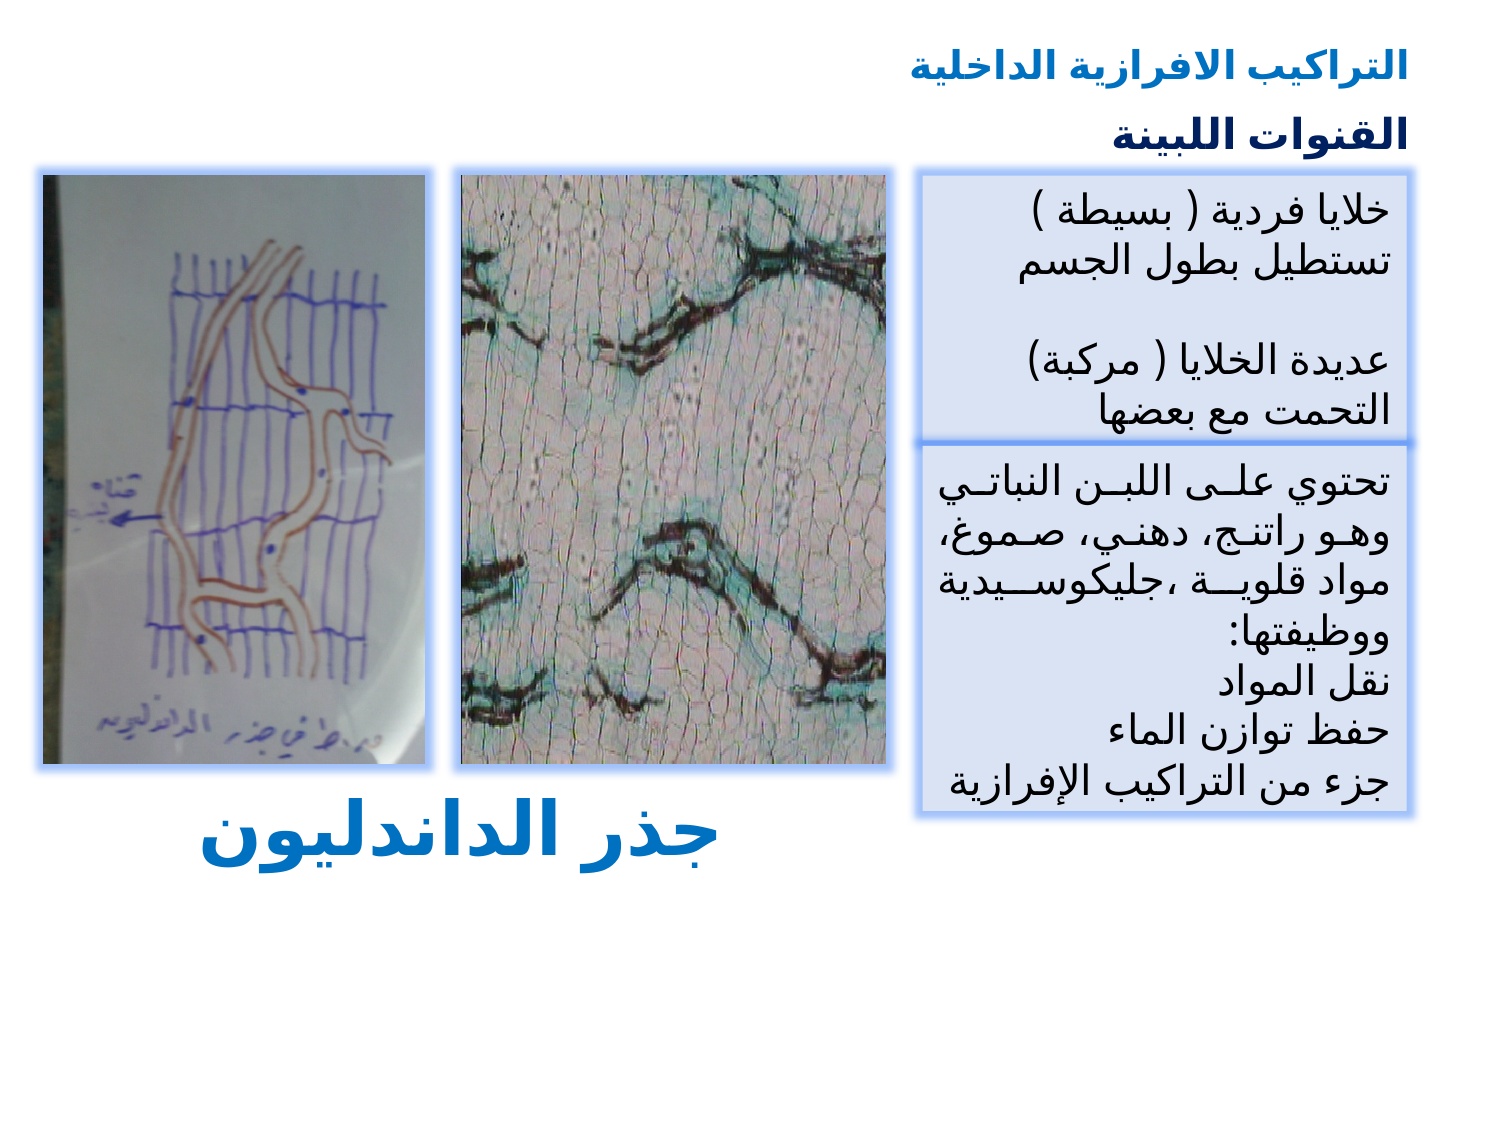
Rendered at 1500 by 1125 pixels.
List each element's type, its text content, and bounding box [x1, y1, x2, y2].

picture [43, 175, 425, 764]
text_box تحتوي على اللبن النباتي وهو راتنج، دهني، صموغ، مواد قلوية ،جليكوسيدية ووظيفتها: نقل المواد حفظ توازن الماء جزء من التراكيب الإفرازية [922, 445, 1407, 811]
picture [461, 175, 886, 764]
text_box القنوات اللبينة [885, 105, 1425, 167]
text_box جذر الداندليون [183, 772, 739, 878]
text_box خلايا فردية ( بسيطة ) تستطيل بطول الجسم عديدة الخلايا ( مركبة) التحمت مع بعضها [922, 175, 1407, 433]
title التراكيب الافرازية الداخلية [885, 29, 1425, 104]
